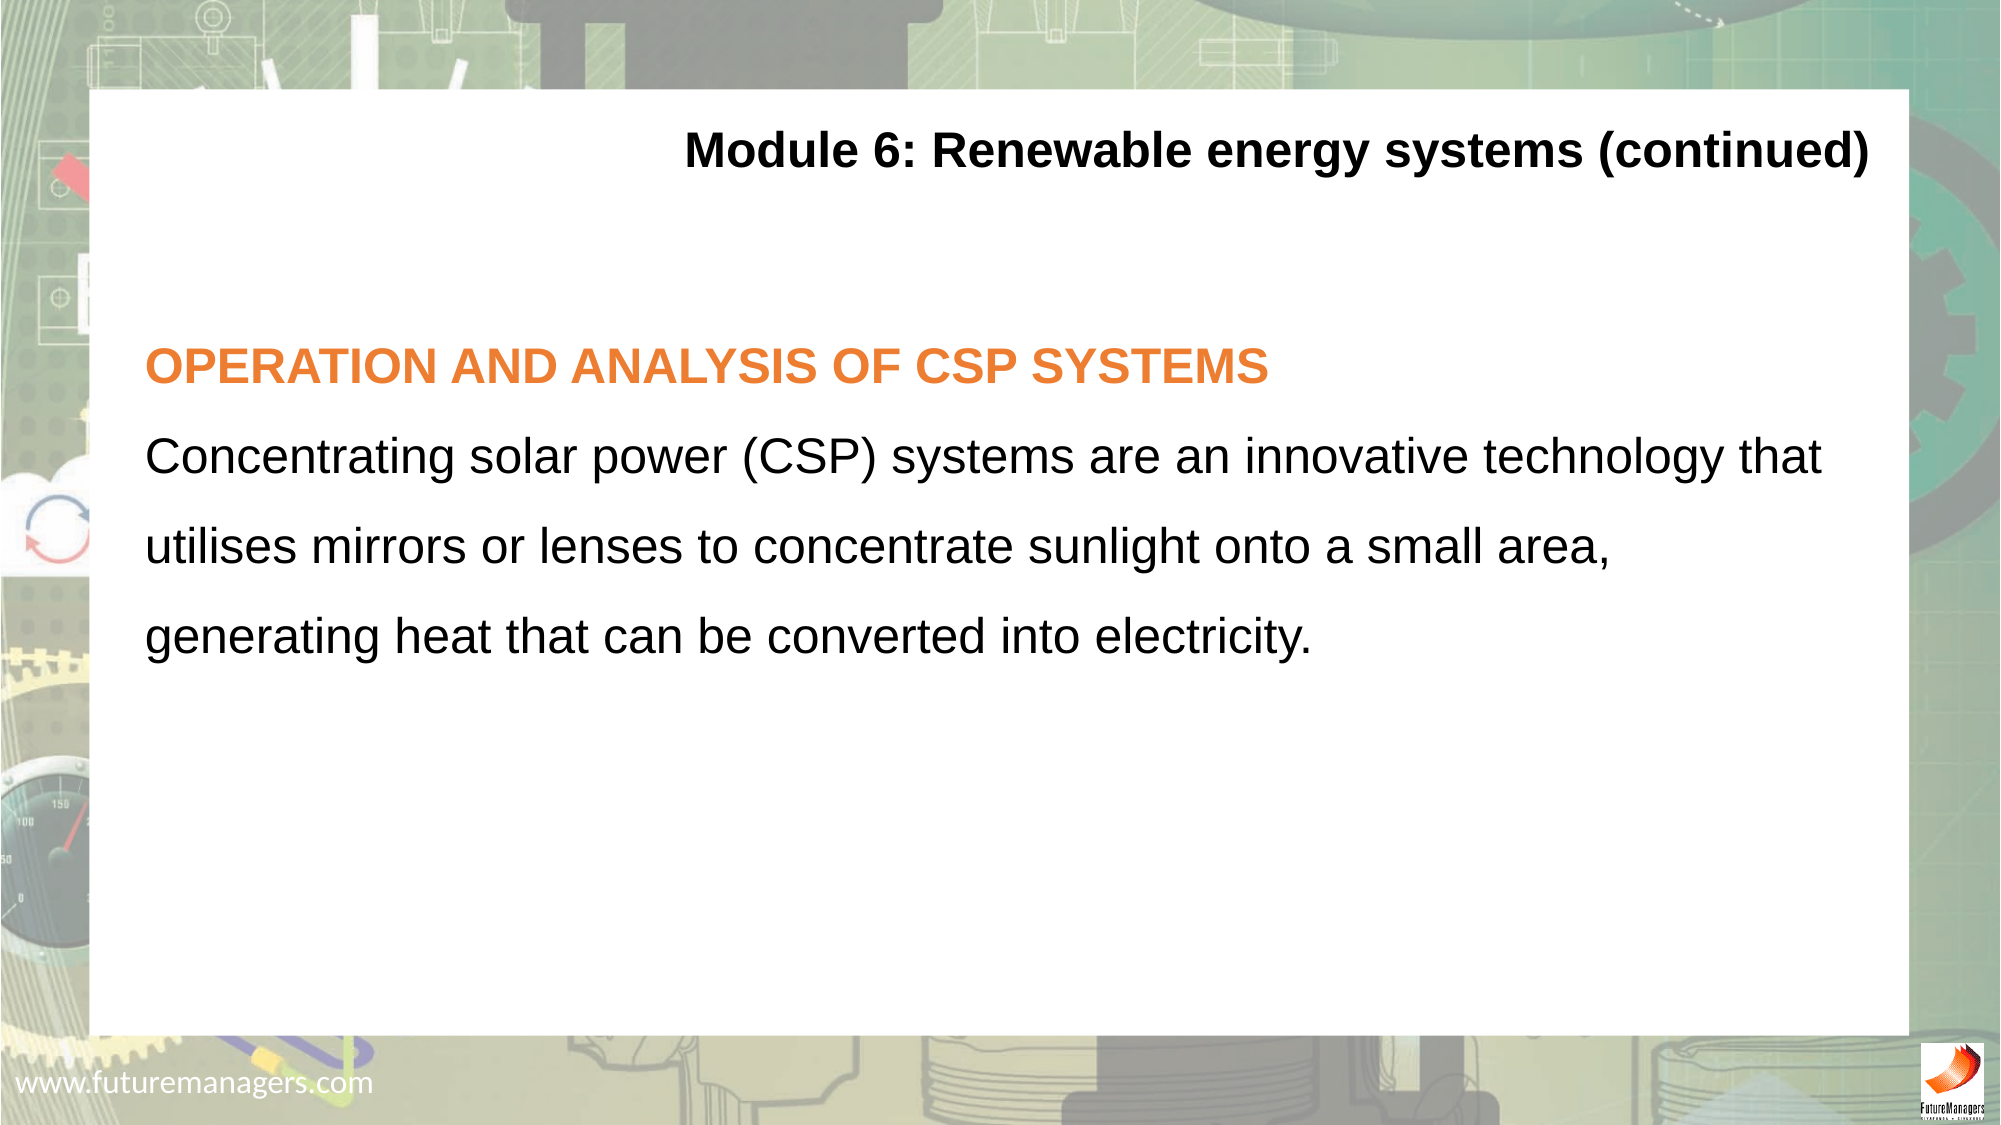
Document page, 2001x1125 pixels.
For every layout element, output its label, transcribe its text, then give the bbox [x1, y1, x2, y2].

picture [1921, 1043, 1984, 1120]
text_box www.futuremanagers.com [0, 1052, 1447, 1108]
text_box OPERATION AND ANALYSIS OF CSP SYSTEMS Concentrating solar power (CSP) systems are an innovative technology that utilises mirrors or lenses to concentrate sunlight onto a small area, generating heat that can be converted into electricity. [130, 295, 1869, 671]
text_box [88, 88, 1910, 1037]
text_box Module 6: Renewable energy systems (continued) [109, 109, 1886, 185]
